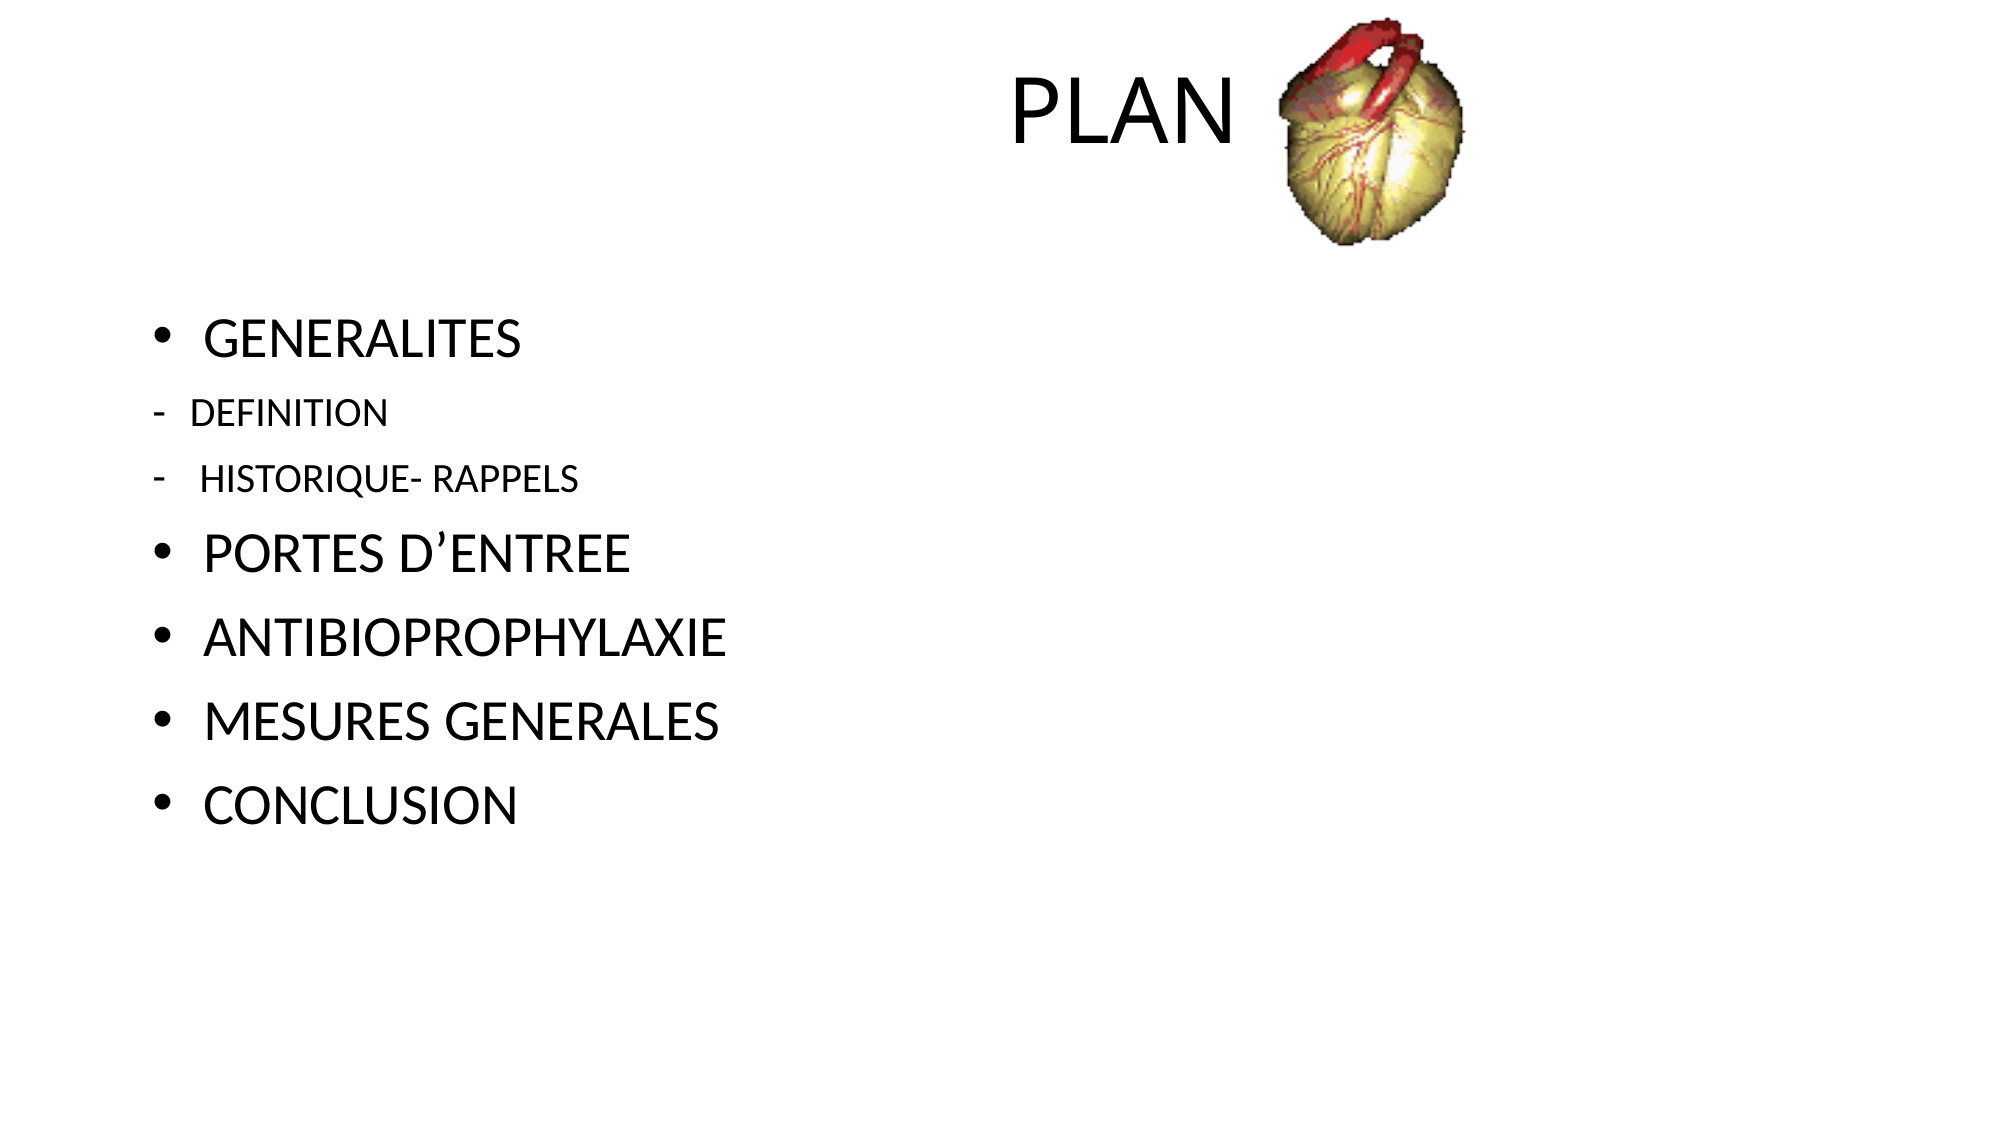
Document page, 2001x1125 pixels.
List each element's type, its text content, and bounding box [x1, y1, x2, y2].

list GENERALITES DEFINITION HISTORIQUE- RAPPELS PORTES D’ENTREE ANTIBIOPROPHYLAXIE MESURES GENERALES CONCLUSION [137, 299, 1863, 1014]
picture [1246, 2, 1489, 263]
title PLAN [137, 59, 1863, 278]
